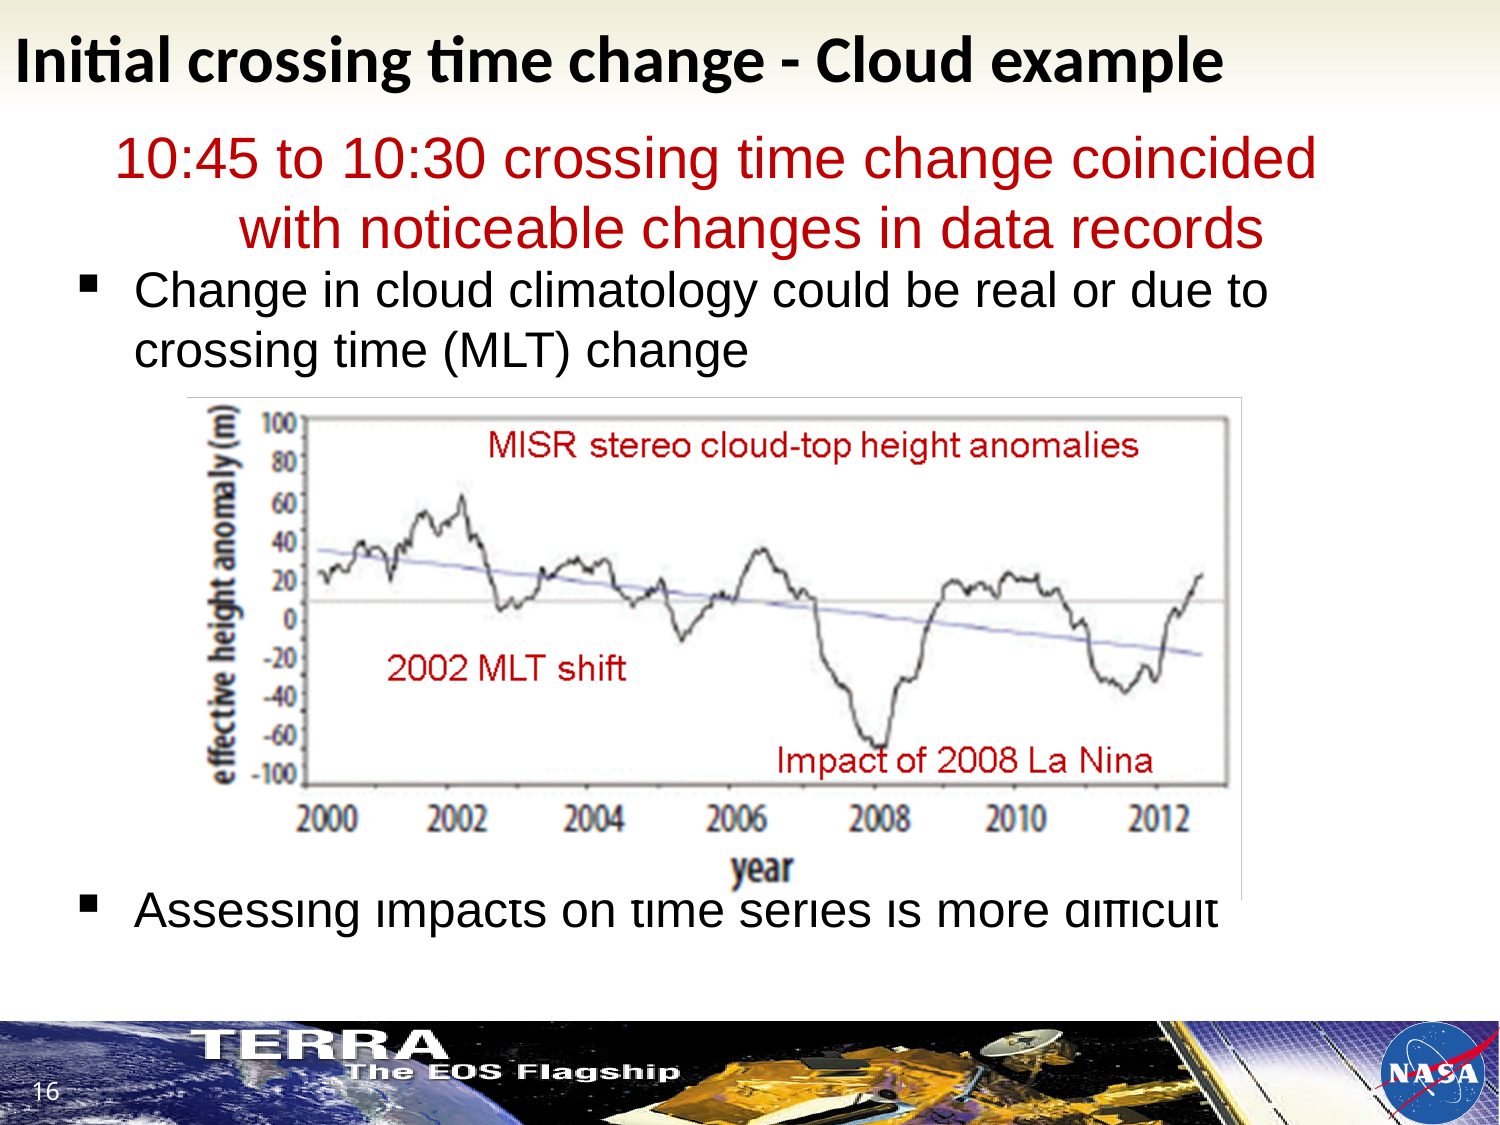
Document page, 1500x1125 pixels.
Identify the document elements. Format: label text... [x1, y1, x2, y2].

slide_number 16 [0, 1062, 75, 1123]
picture [0, 1021, 1500, 1125]
list 10:45 to 10:30 crossing time change coincided with noticeable changes in data records [37, 113, 1413, 276]
picture [187, 386, 1262, 901]
title Initial crossing time change - Cloud example [0, 0, 1500, 113]
list Change in cloud climatology could be real or due to crossing time (MLT) change Assessing impacts on time series is more difficult [62, 249, 1413, 1038]
